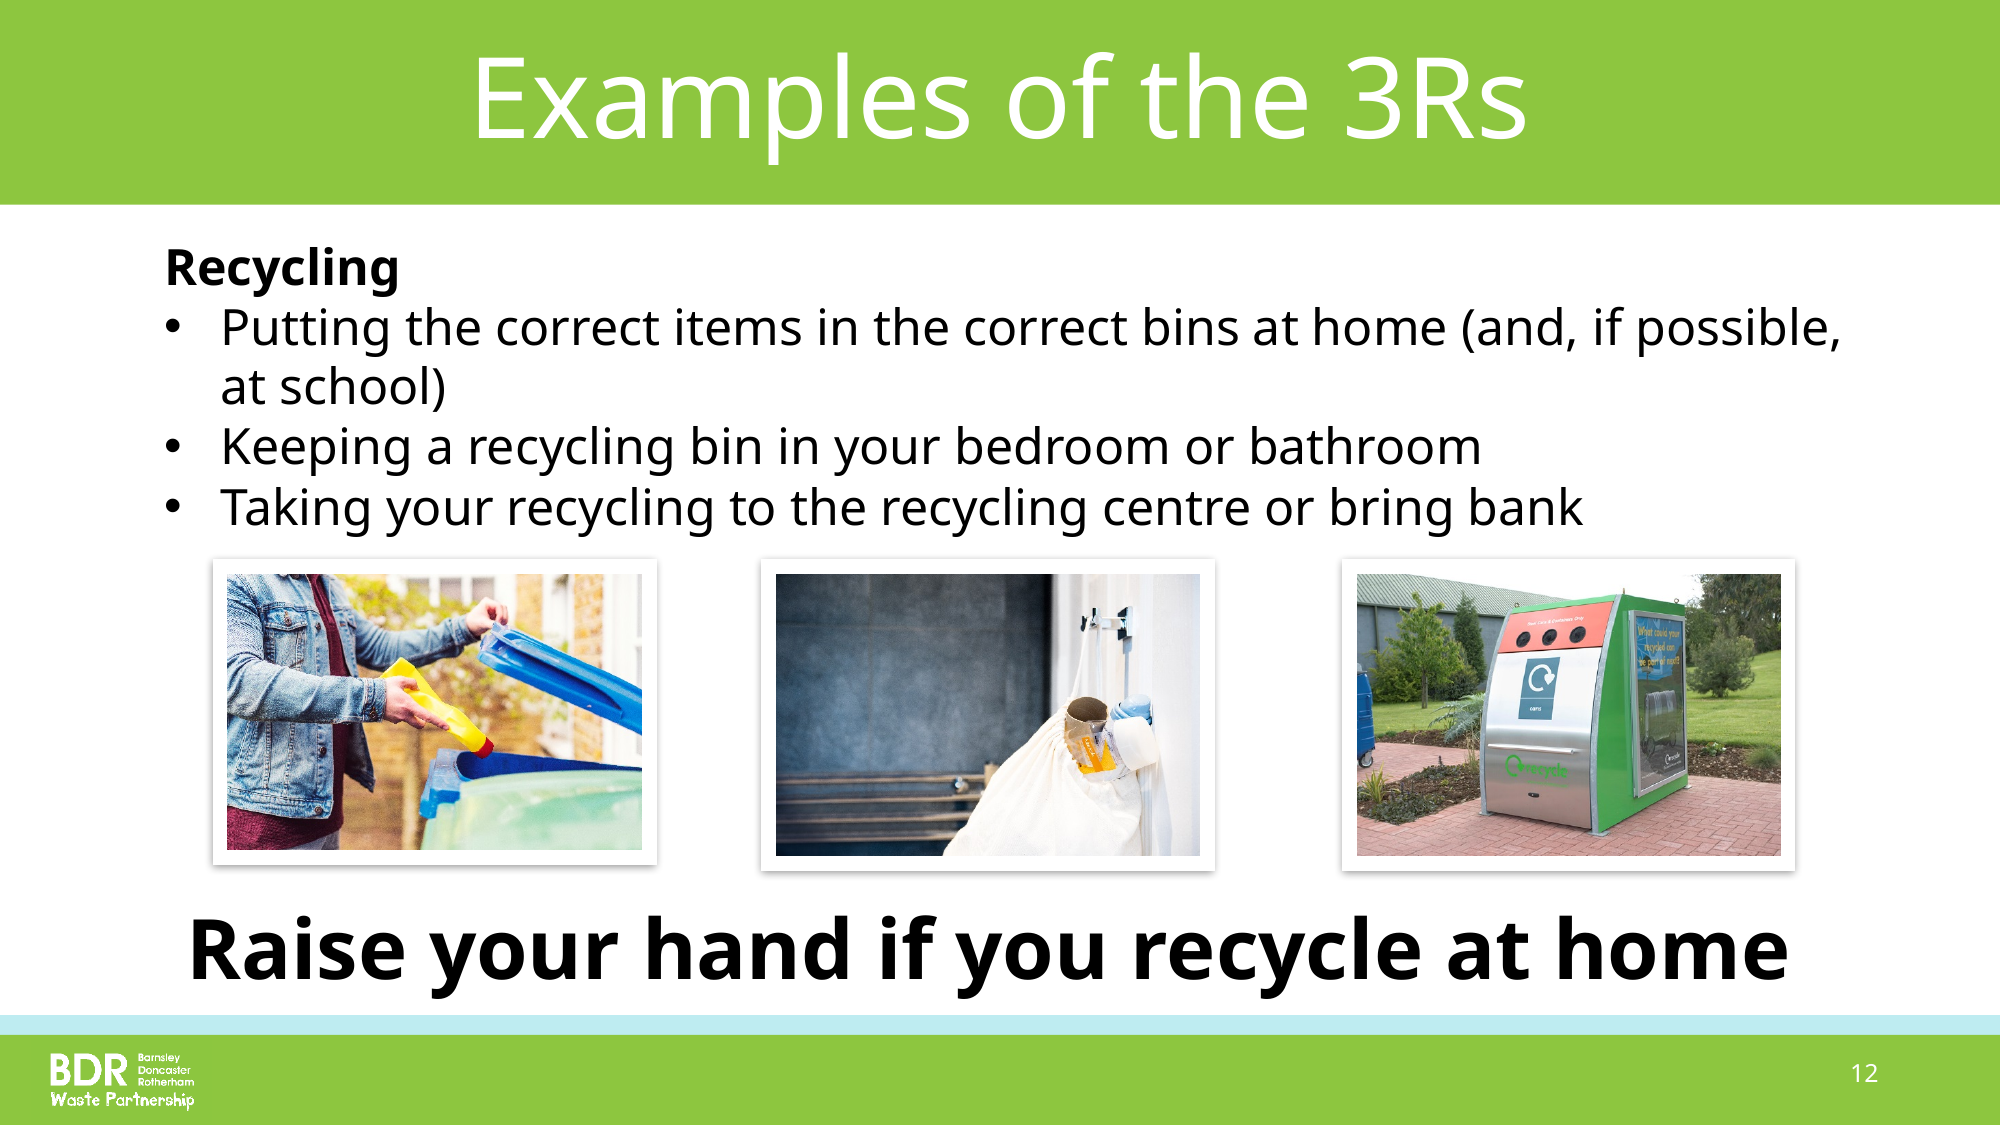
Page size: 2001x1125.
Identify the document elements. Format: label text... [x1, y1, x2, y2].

title Examples of the 3Rs [0, 0, 2000, 205]
text_box Recycling Putting the correct items in the correct bins at home (and, if possible, at school) Keeping a recycling bin in your bedroom or bathroom Taking your recycling to the recycling centre or bring bank [149, 227, 1923, 603]
picture [31, 1038, 212, 1125]
picture [227, 573, 643, 851]
list Raise your hand if you recycle at home [149, 900, 1851, 1044]
picture [775, 573, 1200, 857]
slide_number 12 [1443, 1044, 1894, 1105]
picture [1356, 573, 1781, 857]
